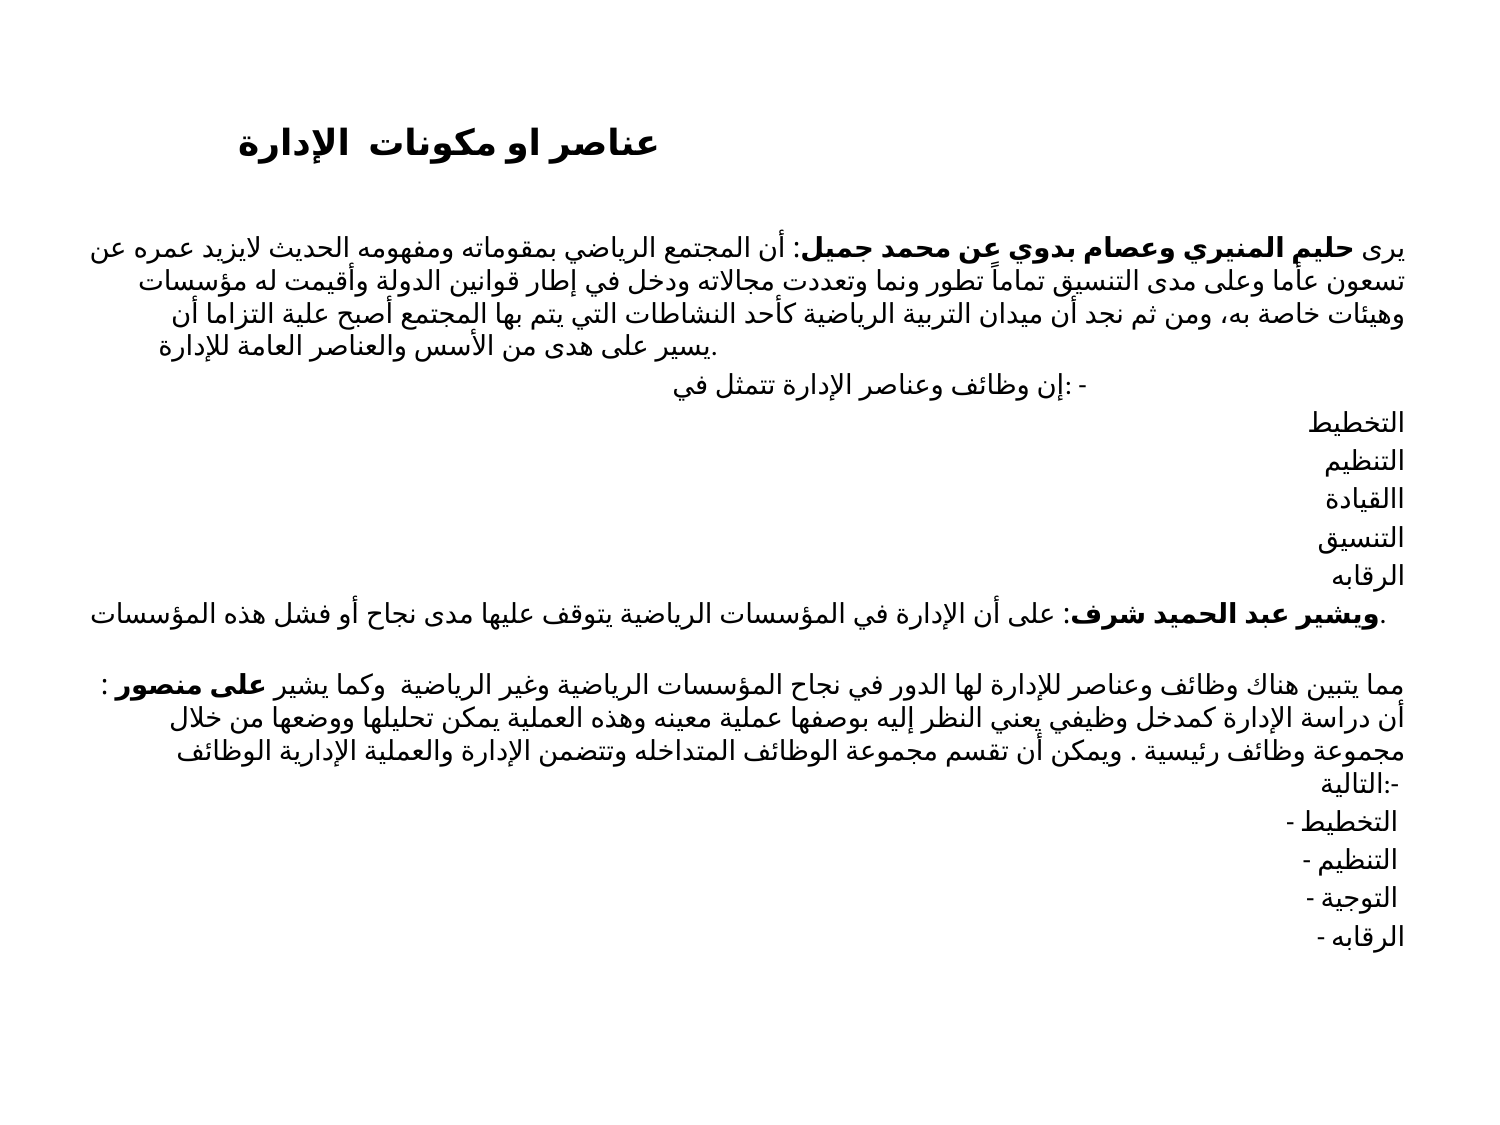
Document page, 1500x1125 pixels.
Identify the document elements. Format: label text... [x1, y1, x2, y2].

title عناصر او مكونات الإدارة [75, 23, 1425, 233]
list يرى حليم المنيري وعصام بدوي عن محمد جميل: أن المجتمع الرياضي بمقوماته ومفهومه الحديث لايزيد عمره عن تسعون عأما وعلى مدى التنسيق تماماً تطور ونما وتعددت مجالاته ودخل في إطار قوانين الدولة وأقيمت له مؤسسات وهيئات خاصة به، ومن ثم نجد أن ميدان التربية الرياضية كأحد النشاطات التي يتم بها المجتمع أصبح علية التزاما أن يسير على هدى من الأسس والعناصر العامة للإدارة. إن وظائف وعناصر الإدارة تتمثل في: - التخطيط التنظيم االقيادة التنسيق الرقابه ويشير عبد الحميد شرف: على أن الإدارة في المؤسسات الرياضية يتوقف عليها مدى نجاح أو فشل هذه المؤسسات. مما يتبين هناك وظائف وعناصر للإدارة لها الدور في نجاح المؤسسات الرياضية وغير الرياضية وكما يشير على منصور : أن دراسة الإدارة كمدخل وظيفي يعني النظر إليه بوصفها عملية معينه وهذه العملية يمكن تحليلها ووضعها من خلال مجموعة وظائف رئيسية . ويمكن أن تقسم مجموعة الوظائف المتداخله وتتضمن الإدارة والعملية الإدارية الوظائف التالية:- - التخطيط - التنظيم - التوجية - الرقابه [70, 222, 1421, 966]
